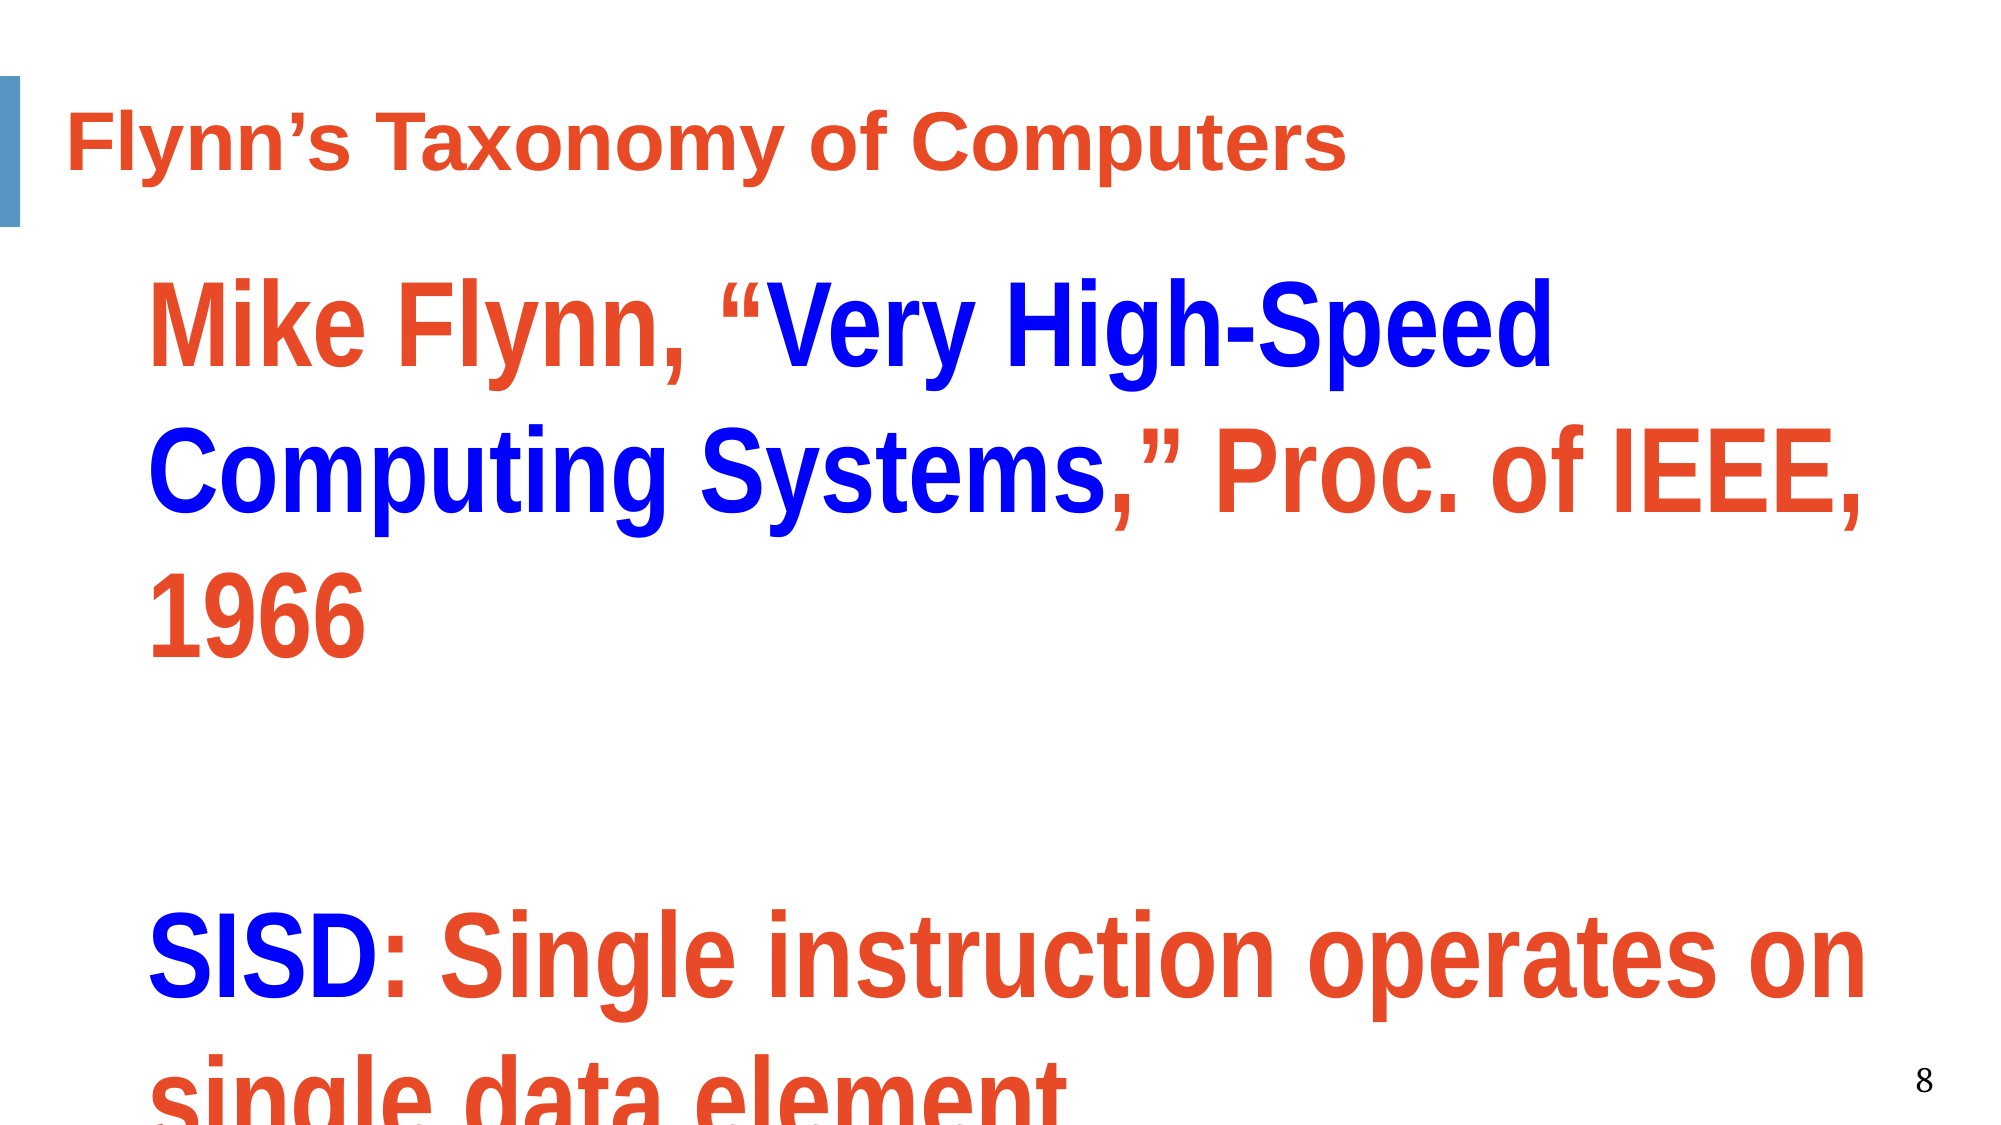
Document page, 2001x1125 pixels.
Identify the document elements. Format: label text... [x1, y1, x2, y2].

title Flynn’s Taxonomy of Computers [50, 79, 1934, 200]
slide_number 8 [1482, 1036, 1950, 1112]
list Mike Flynn, “Very High-Speed Computing Systems,” Proc. of IEEE, 1966 SISD: Single instruction operates on single data element SIMD: Single instruction operates on multiple data elements Array processor Vector processor MISD: Multiple instructions operate on single data element Closest form: systolic array processor, streaming processor MIMD: Multiple instructions operate on multiple data elements (multiple instruction streams) Multiprocessor Multithreaded processor [132, 238, 1893, 1016]
